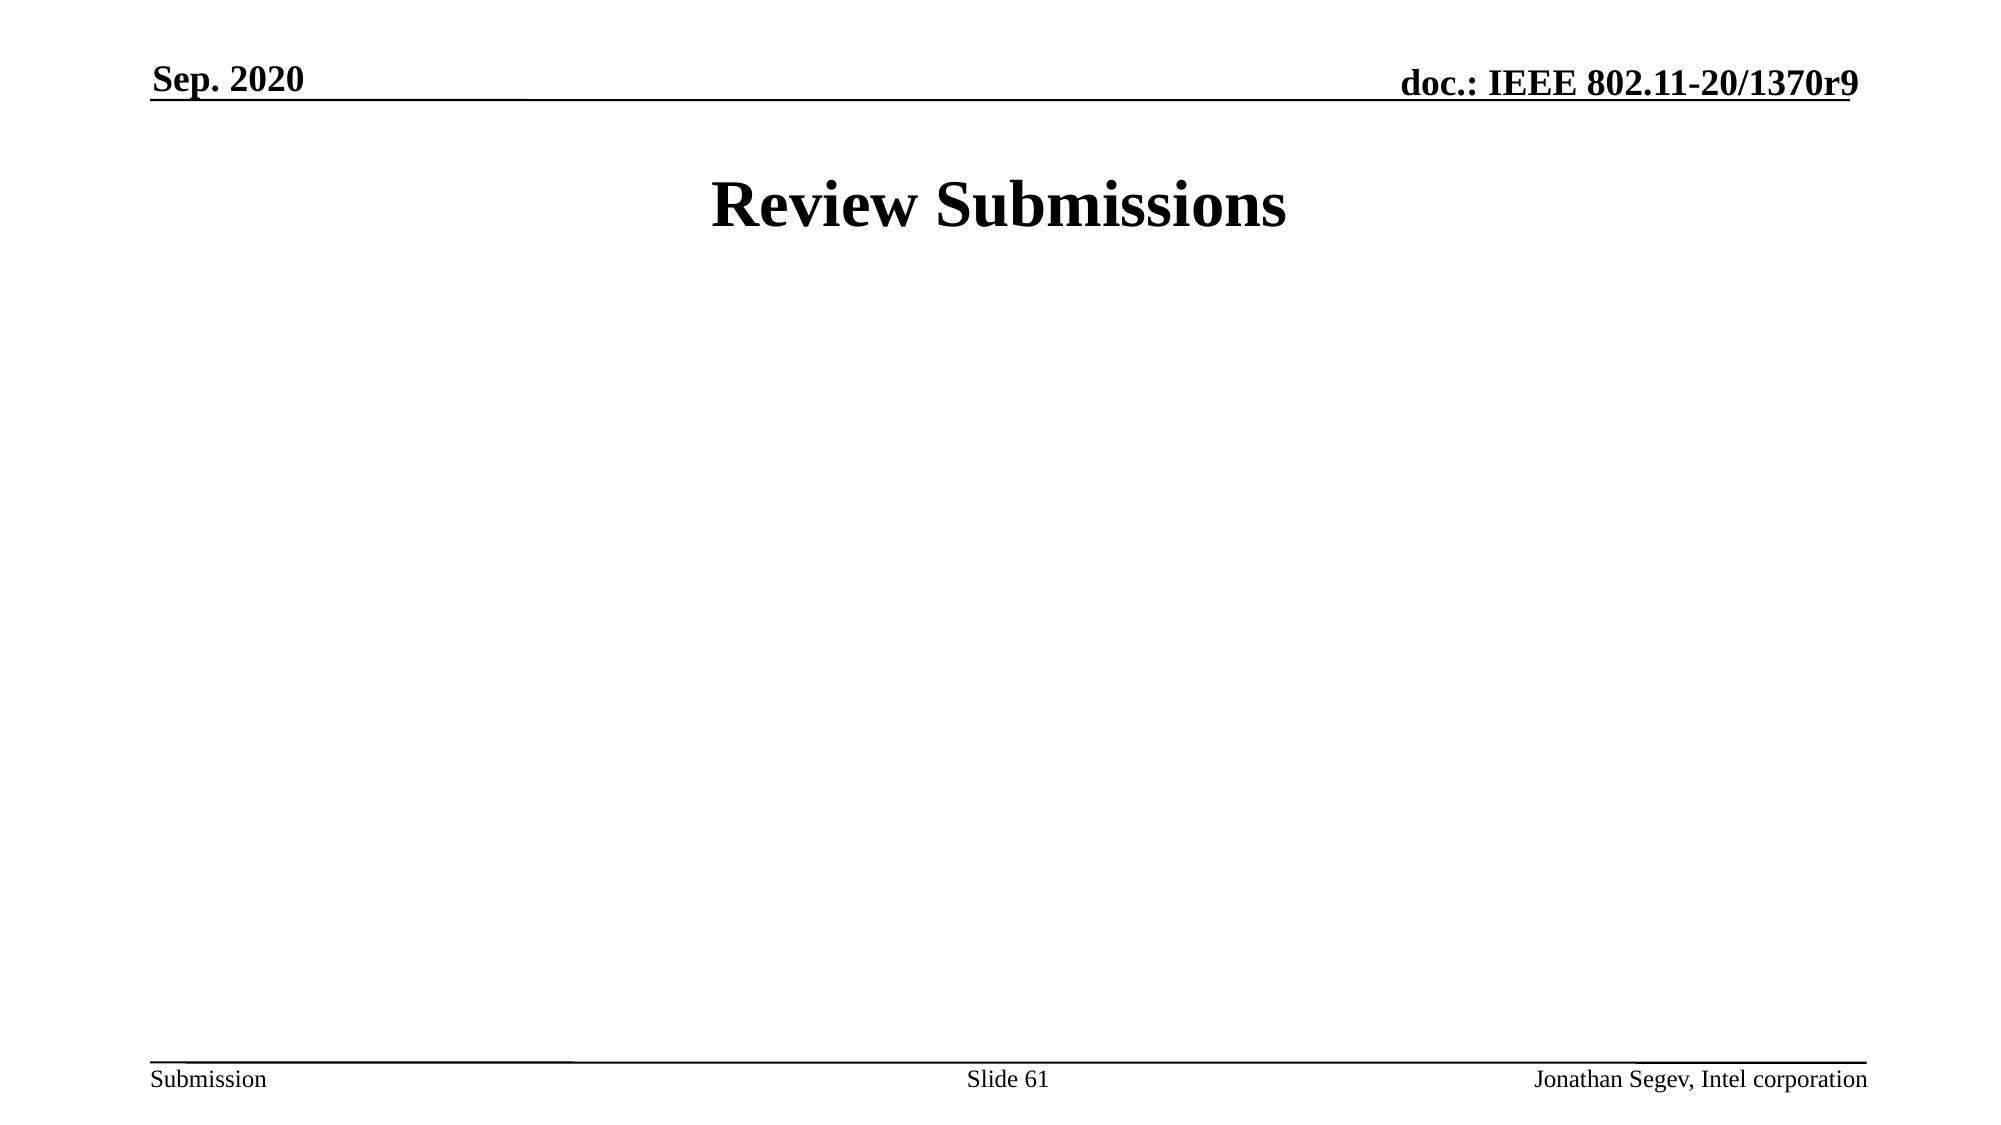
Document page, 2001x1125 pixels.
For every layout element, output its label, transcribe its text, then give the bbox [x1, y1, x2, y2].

slide_number Slide 61 [950, 1061, 1067, 1123]
footer Jonathan Segev, Intel corporation [1171, 1061, 1869, 1093]
title Review Submissions [149, 112, 1850, 288]
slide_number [152, 54, 563, 100]
